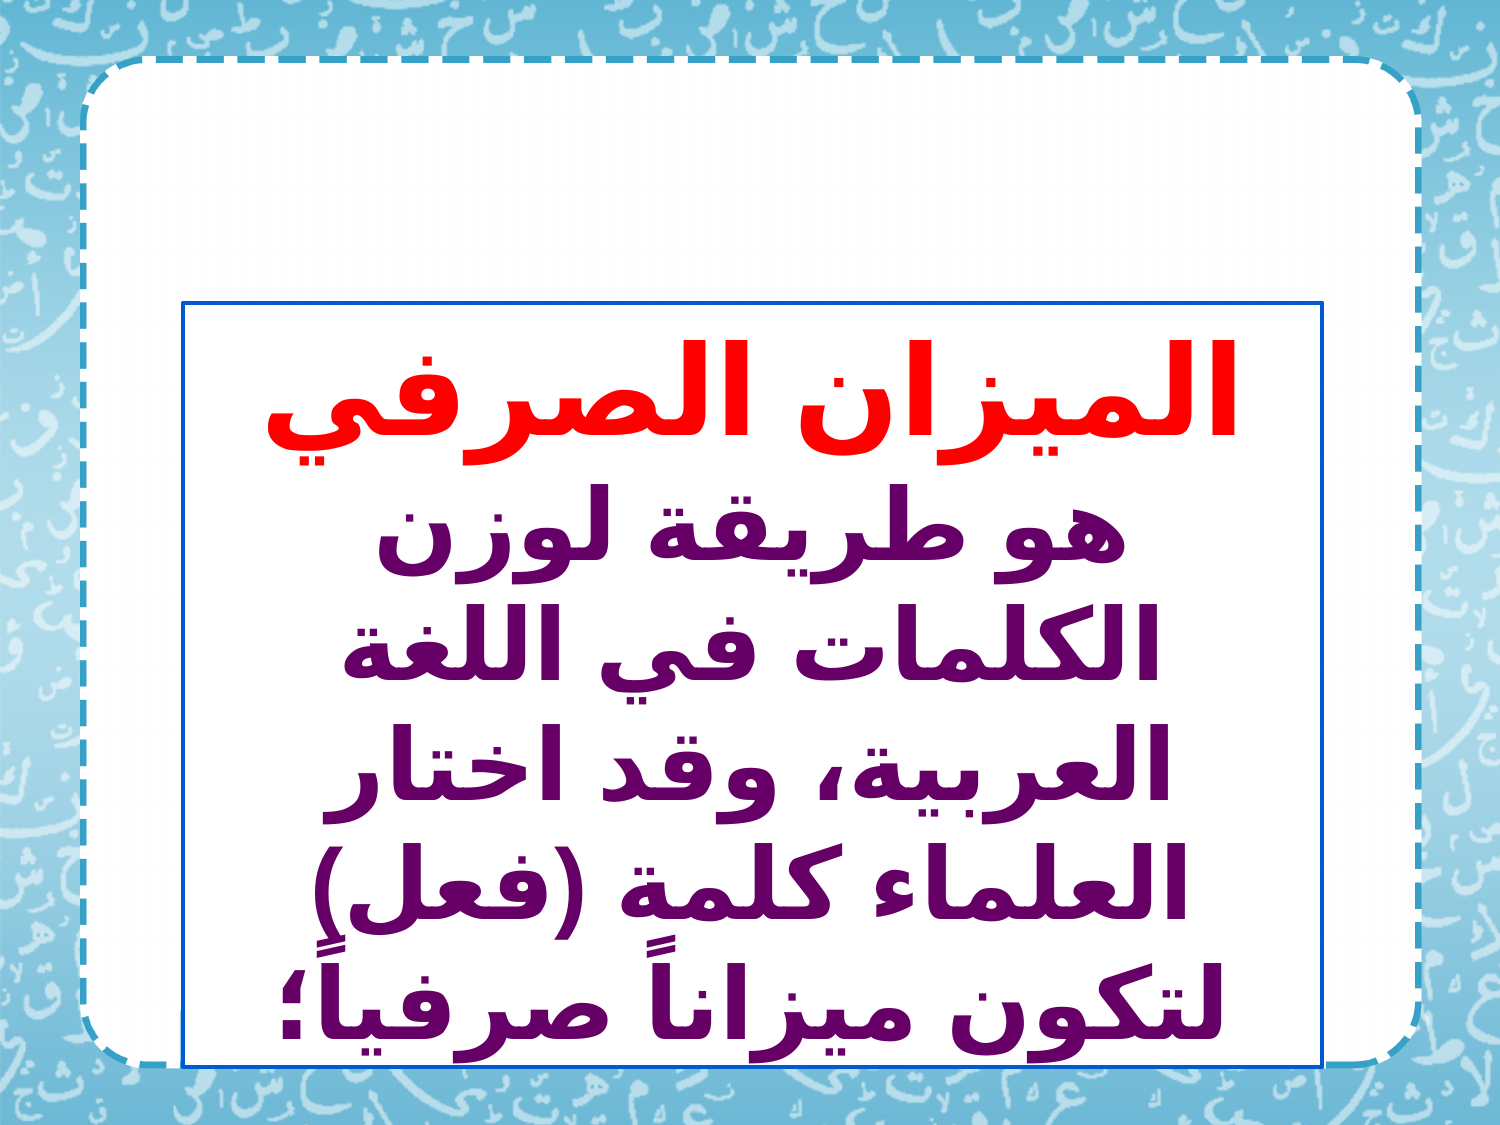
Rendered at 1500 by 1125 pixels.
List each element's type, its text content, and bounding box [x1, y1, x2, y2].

picture [0, 0, 1500, 1125]
text_box الميزان الصرفي هو طريقة لوزن الكلمات في اللغة العربية، وقد اختار العلماء كلمة (فعل) لتكون ميزاناً صرفياً؛ [181, 301, 1324, 1069]
